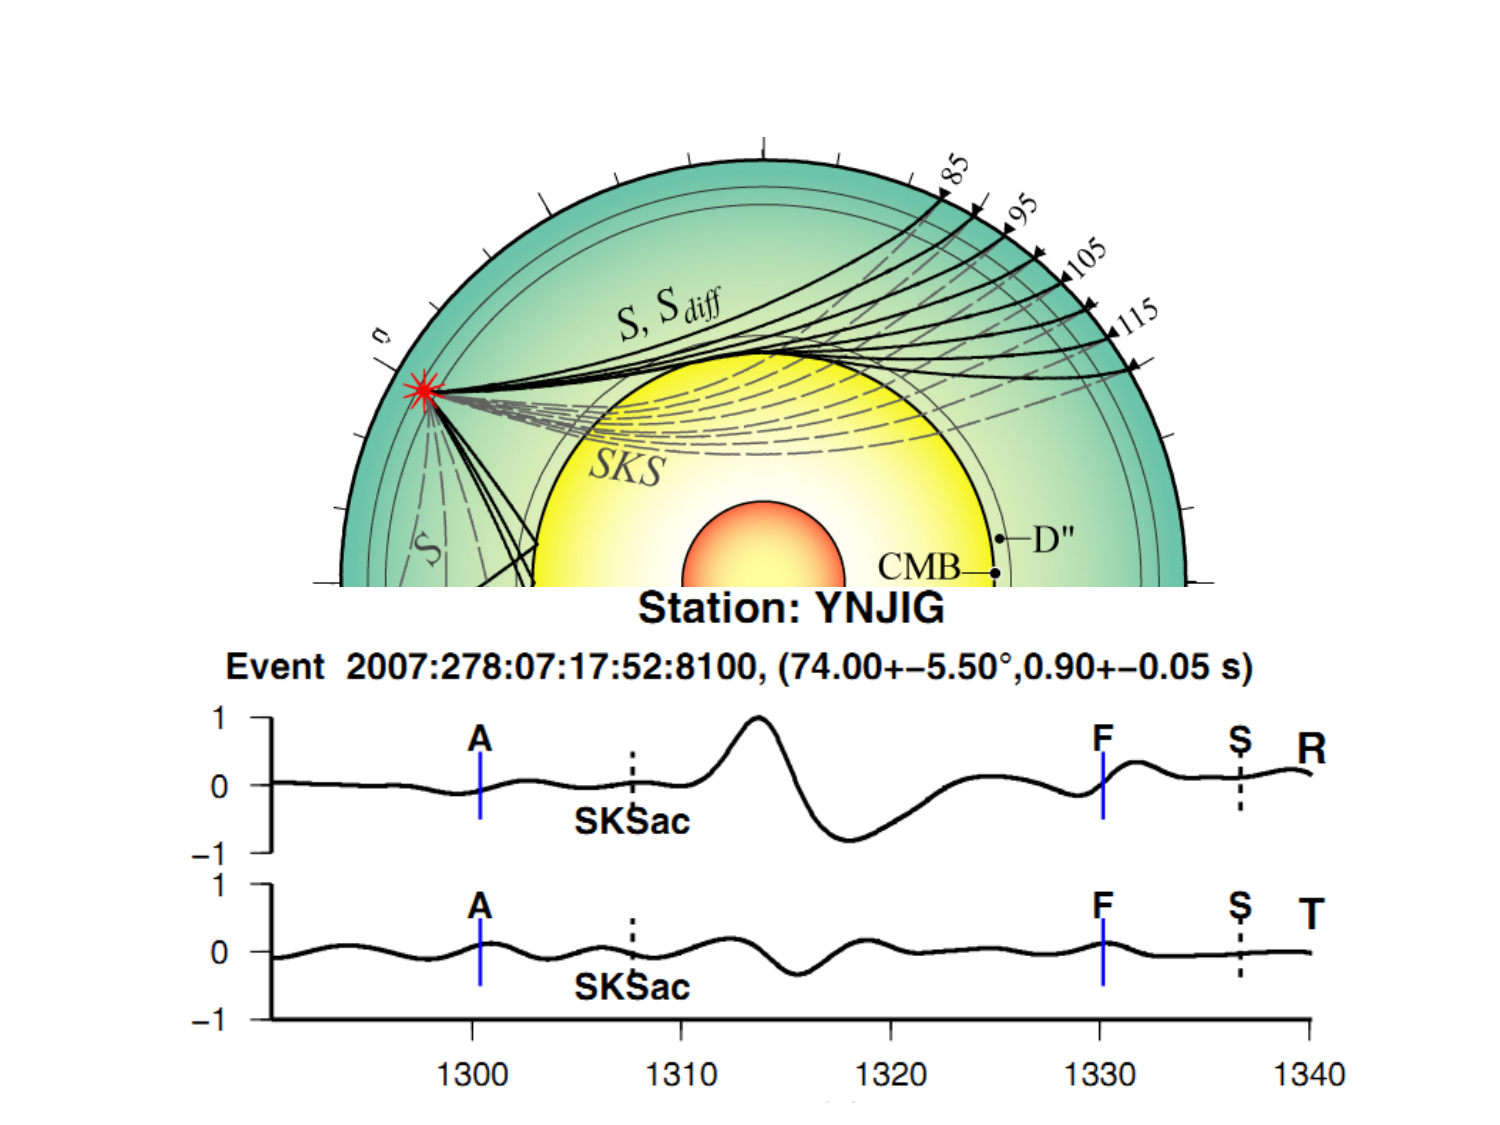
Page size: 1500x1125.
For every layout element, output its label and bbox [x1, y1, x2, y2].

picture [164, 137, 1368, 1103]
